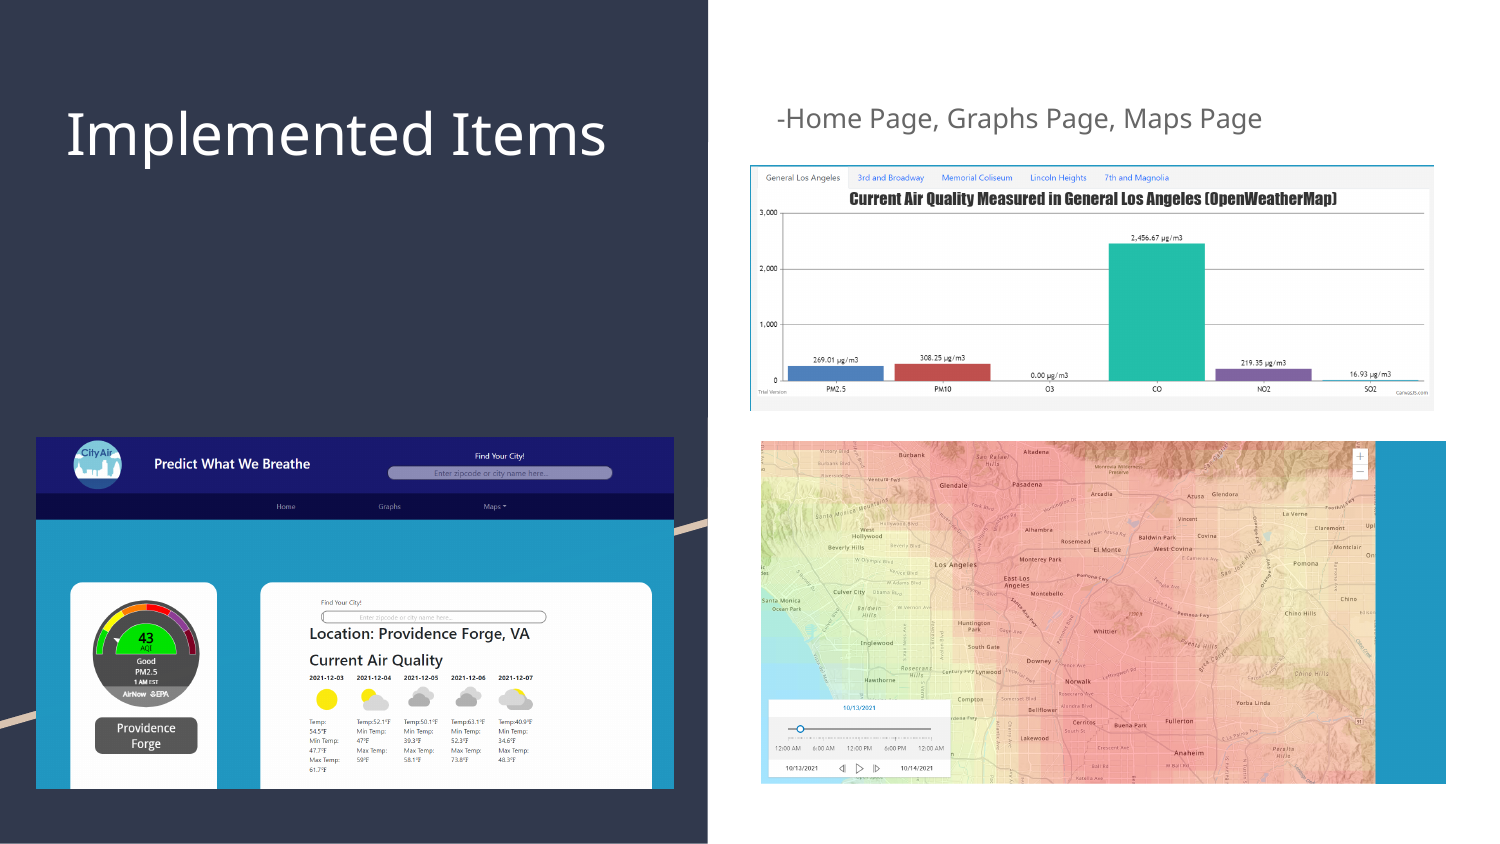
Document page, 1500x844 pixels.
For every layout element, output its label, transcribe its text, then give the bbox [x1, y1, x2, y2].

list -Home Page, Graphs Page, Maps Page [761, 82, 1446, 441]
picture [761, 441, 1446, 784]
picture [749, 165, 1434, 411]
title Implemented Items [51, 82, 660, 435]
picture [35, 436, 675, 789]
